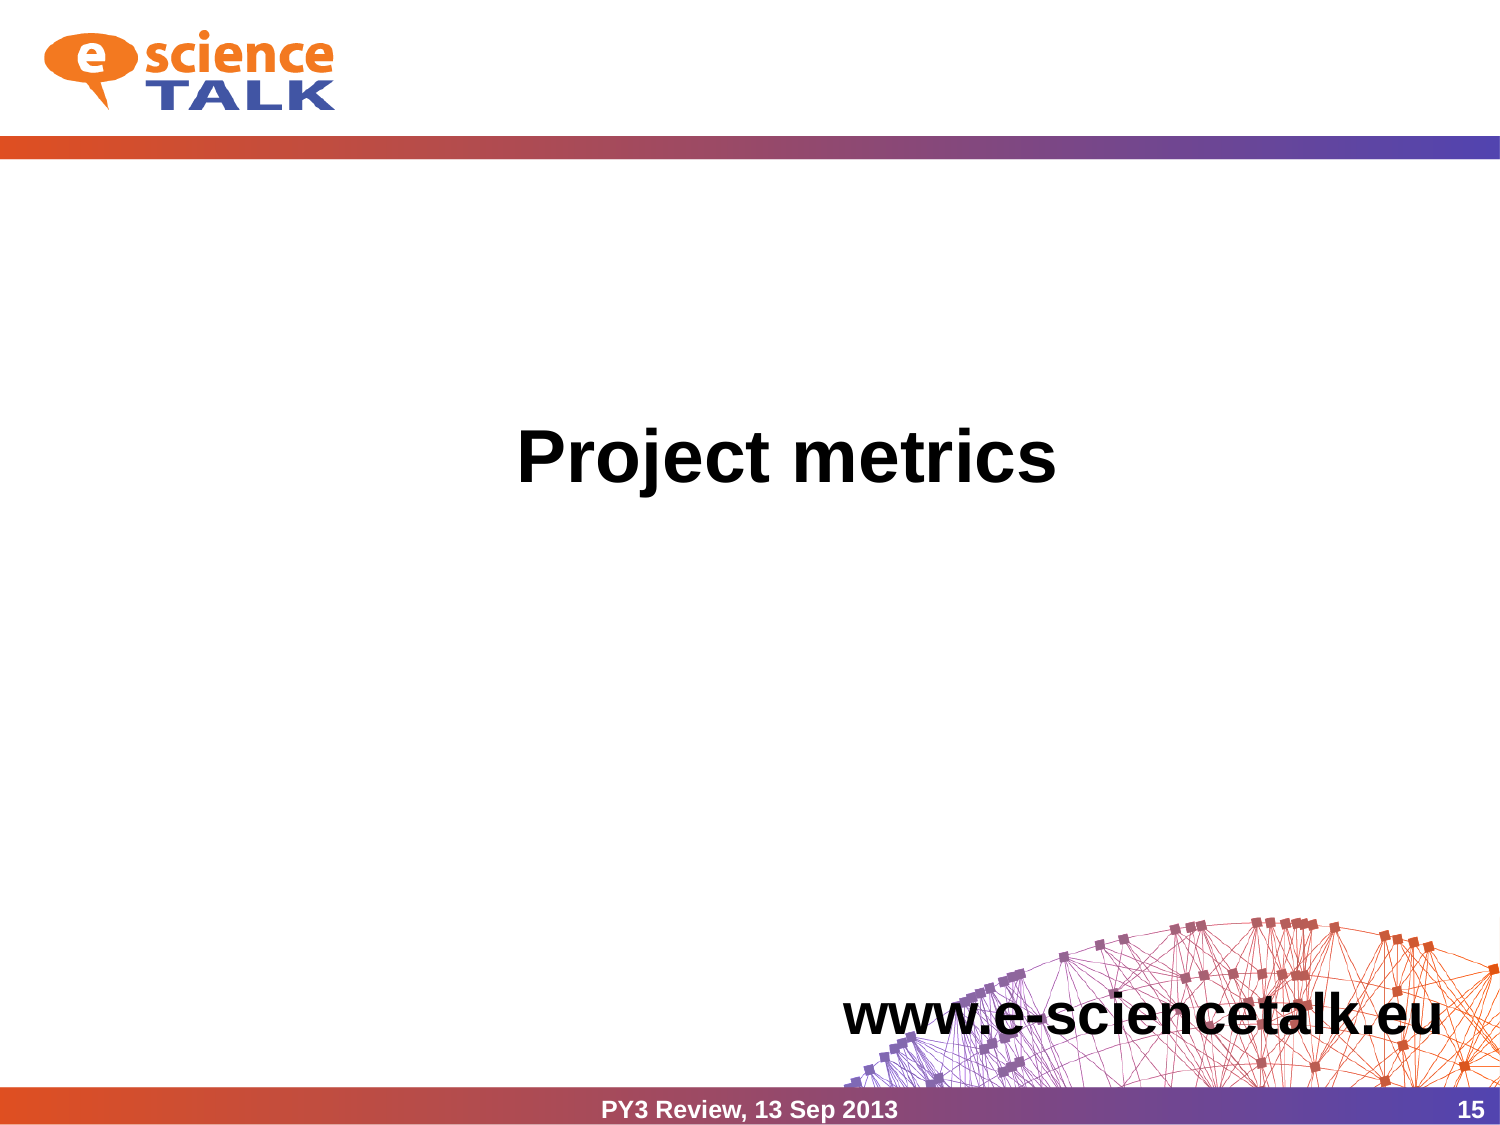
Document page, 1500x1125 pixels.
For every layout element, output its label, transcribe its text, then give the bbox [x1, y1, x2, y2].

picture [0, 0, 1500, 1125]
text_box Project metrics [112, 399, 1463, 1125]
footer PY3 Review, 13 Sep 2013 [512, 1085, 988, 1125]
slide_number 15 [1149, 1085, 1500, 1125]
